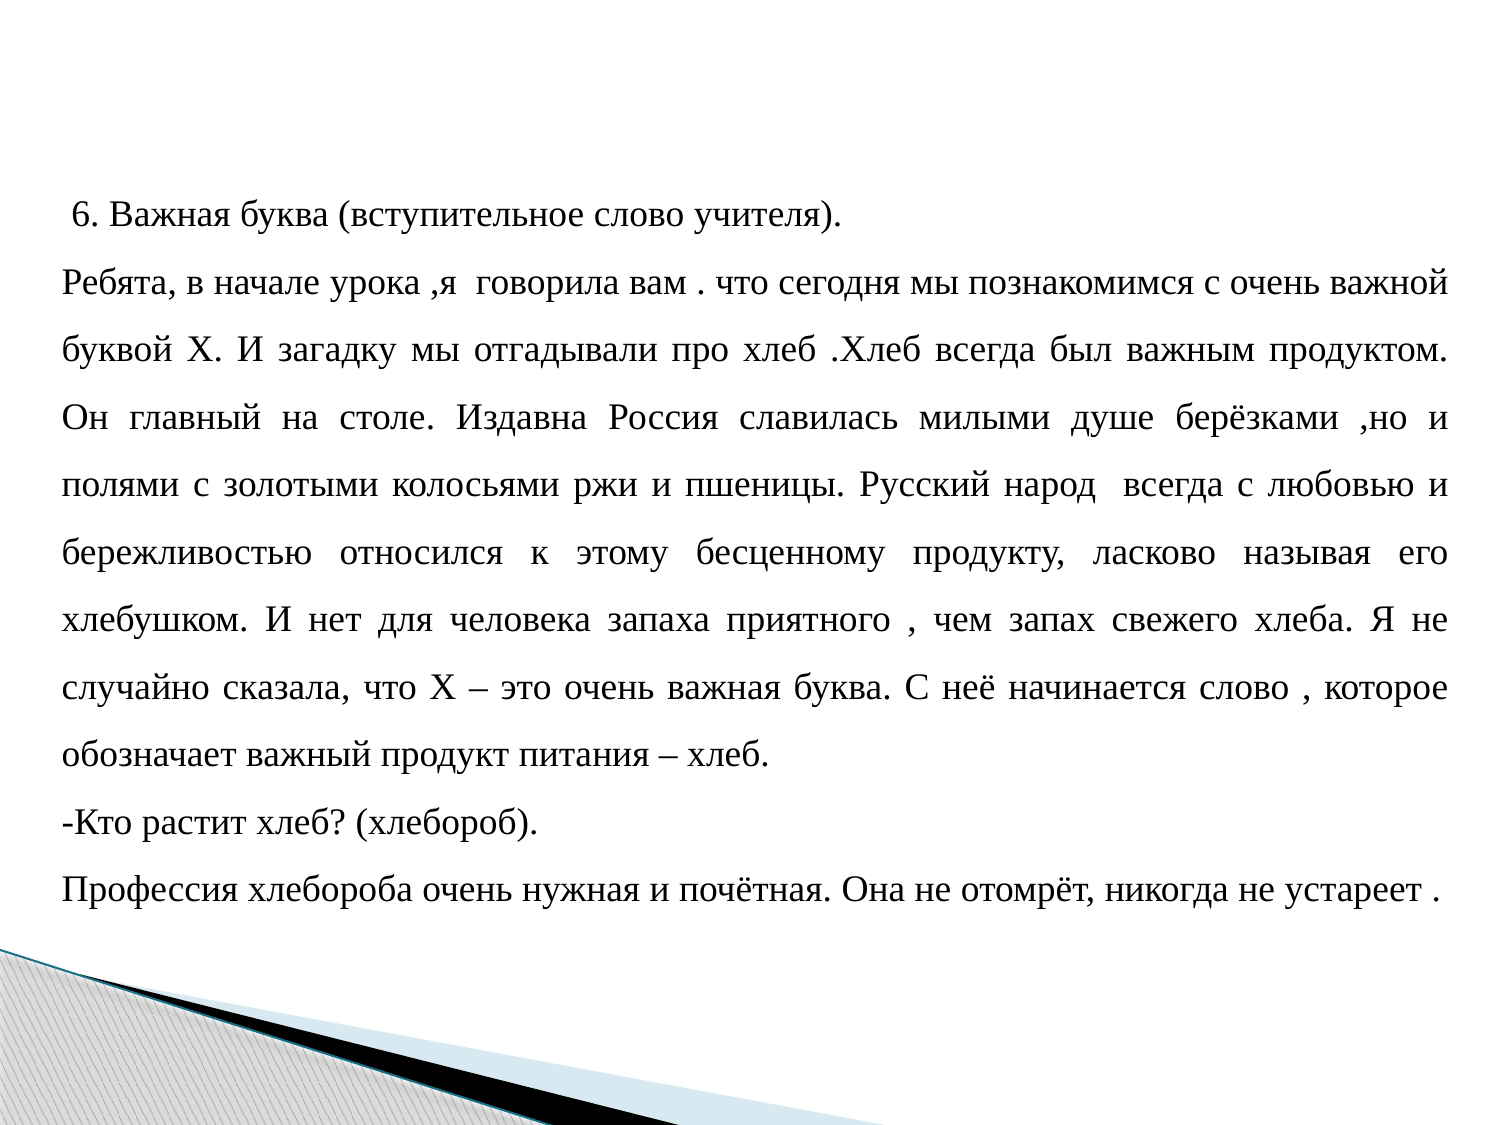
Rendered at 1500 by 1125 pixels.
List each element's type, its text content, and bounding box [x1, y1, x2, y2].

list 6. Важная буква (вступительное слово учителя). Ребята, в начале урока ,я говорила вам . что сегодня мы познакомимся с очень важной буквой Х. И загадку мы отгадывали про хлеб .Хлеб всегда был важным продуктом. Он главный на столе. Издавна Россия славилась милыми душе берёзками ,но и полями с золотыми колосьями ржи и пшеницы. Русский народ всегда с любовью и бережливостью относился к этому бесценному продукту, ласково называя его хлебушком. И нет для человека запаха приятного , чем запах свежего хлеба. Я не случайно сказала, что Х – это очень важная буква. С неё начинается слово , которое обозначает важный продукт питания – хлеб. -Кто растит хлеб? (хлебороб). Профессия хлебороба очень нужная и почётная. Она не отомрёт, никогда не устареет . [46, 46, 1465, 1090]
